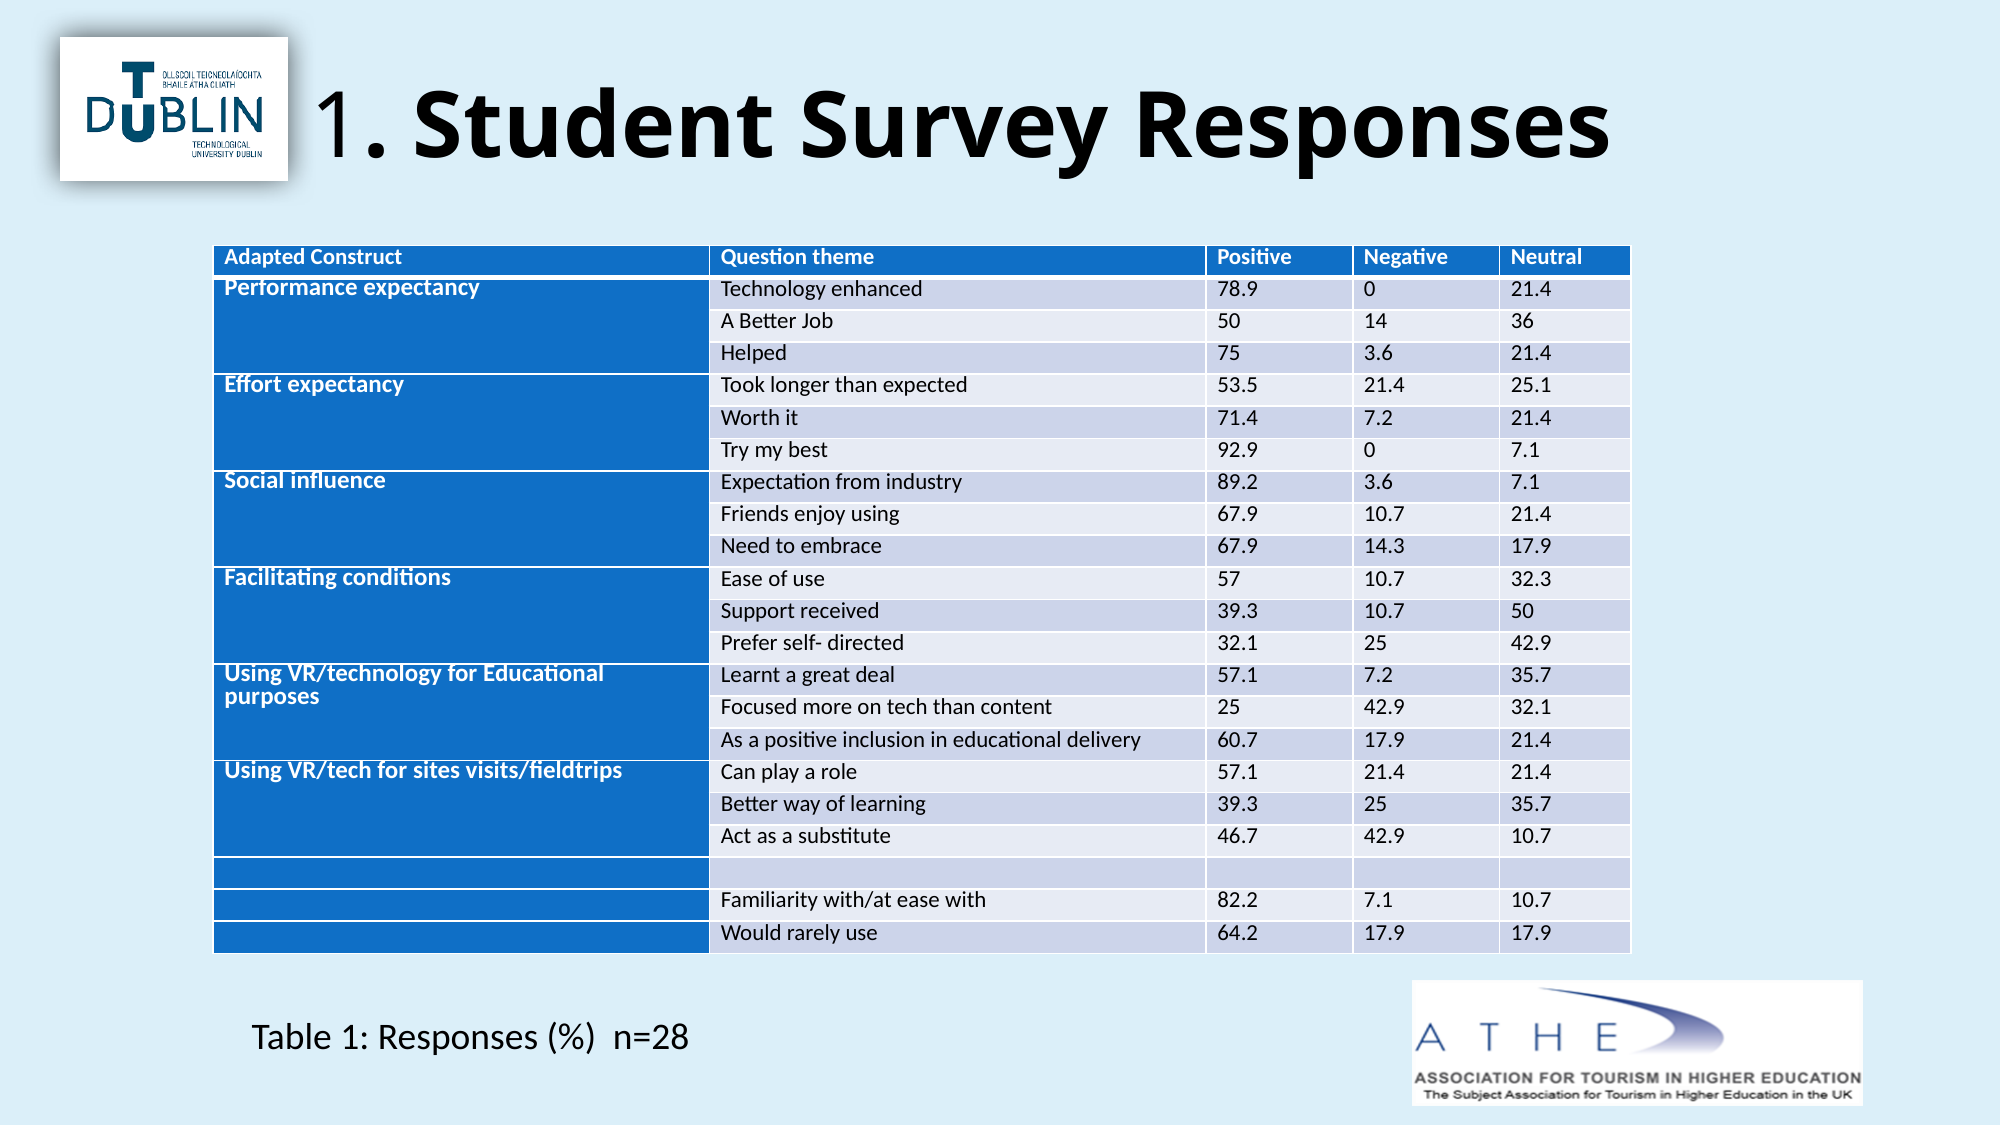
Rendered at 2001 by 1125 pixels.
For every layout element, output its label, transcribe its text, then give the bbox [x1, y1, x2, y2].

table_cell As a positive inclusion in educational delivery [710, 729, 1205, 760]
table_cell 17.9 [1500, 922, 1630, 953]
table_cell 35.7 [1500, 665, 1630, 695]
table_cell Performance expectancy [214, 280, 709, 373]
table_cell Ease of use [710, 568, 1205, 599]
table_cell [214, 922, 709, 953]
table_cell 82.2 [1207, 890, 1352, 920]
table_cell Friends enjoy using [710, 504, 1205, 534]
table_cell 7.1 [1354, 890, 1499, 920]
table_cell 92.9 [1207, 439, 1352, 470]
table_cell Worth it [710, 407, 1205, 438]
table_cell 32.1 [1500, 697, 1630, 727]
table_cell Expectation from industry [710, 472, 1205, 502]
text_box [0, 16, 2000, 59]
table_cell 25.1 [1500, 375, 1630, 405]
table_header Positive [1207, 246, 1352, 275]
table_cell Act as a substitute [710, 826, 1205, 856]
table_cell 42.9 [1354, 826, 1499, 856]
table_cell 14.3 [1354, 536, 1499, 566]
title 1. Student Survey Responses [295, 59, 1768, 195]
table_cell Using VR/technology for Educational purposes [214, 665, 709, 760]
table_cell 0 [1354, 439, 1499, 470]
table_cell [1500, 858, 1630, 888]
table_cell 7.1 [1500, 472, 1630, 502]
table_cell [1207, 858, 1352, 888]
table_cell 10.7 [1500, 890, 1630, 920]
table_cell 17.9 [1500, 536, 1630, 566]
table_cell 57.1 [1207, 761, 1352, 792]
table_cell 21.4 [1500, 761, 1630, 792]
table_cell 0 [1354, 280, 1499, 309]
table_cell 32.1 [1207, 633, 1352, 663]
table_cell 57 [1207, 568, 1352, 599]
table_cell Using VR/tech for sites visits/fieldtrips [214, 761, 709, 856]
table_cell 21.4 [1500, 280, 1630, 309]
table_cell Focused more on tech than content [710, 697, 1205, 727]
table_cell Can play a role [710, 761, 1205, 792]
table_cell 17.9 [1354, 729, 1499, 760]
table_cell Support received [710, 600, 1205, 631]
table_cell [710, 858, 1205, 888]
table_cell 71.4 [1207, 407, 1352, 438]
table_header Question theme [710, 246, 1205, 275]
table_cell 21.4 [1354, 761, 1499, 792]
table_header Negative [1354, 246, 1499, 275]
table_cell 25 [1354, 633, 1499, 663]
table_cell Would rarely use [710, 922, 1205, 953]
table_cell 46.7 [1207, 826, 1352, 856]
text_box Table 1: Responses (%) n=28 [236, 1004, 1048, 1064]
table_cell 53.5 [1207, 375, 1352, 405]
table_cell 21.4 [1500, 343, 1630, 373]
slide_number 6 [1412, 1042, 1863, 1103]
table_cell 64.2 [1207, 922, 1352, 953]
table_cell 32.3 [1500, 568, 1630, 599]
table_header Neutral [1500, 246, 1630, 275]
table_cell 89.2 [1207, 472, 1352, 502]
table_cell Helped [710, 343, 1205, 373]
table_cell Need to embrace [710, 536, 1205, 566]
table_cell [214, 858, 709, 888]
picture [60, 59, 288, 181]
table_cell 42.9 [1354, 697, 1499, 727]
table_cell 14 [1354, 311, 1499, 341]
table_cell 50 [1207, 311, 1352, 341]
table_cell 21.4 [1354, 375, 1499, 405]
table_cell Facilitating conditions [214, 568, 709, 663]
table_cell Effort expectancy [214, 375, 709, 470]
table_cell Try my best [710, 439, 1205, 470]
table_cell 3.6 [1354, 343, 1499, 373]
table_cell 10.7 [1354, 504, 1499, 534]
table_cell 10.7 [1354, 600, 1499, 631]
table_cell Social influence [214, 472, 709, 566]
table_cell [1354, 858, 1499, 888]
table_cell 7.1 [1500, 439, 1630, 470]
table_cell [214, 890, 709, 920]
table_cell 7.2 [1354, 665, 1499, 695]
picture [1412, 980, 1863, 1042]
table_cell Technology enhanced [710, 280, 1205, 309]
table_cell 25 [1207, 697, 1352, 727]
table_cell 42.9 [1500, 633, 1630, 663]
table_cell 10.7 [1354, 568, 1499, 599]
table_cell 36 [1500, 311, 1630, 341]
table_cell 17.9 [1354, 922, 1499, 953]
table_cell 25 [1354, 793, 1499, 824]
table_cell 35.7 [1500, 793, 1630, 824]
table_header Adapted Construct [214, 246, 709, 275]
table_cell 21.4 [1500, 407, 1630, 438]
table_cell 78.9 [1207, 280, 1352, 309]
table_cell 39.3 [1207, 793, 1352, 824]
table_cell Prefer self- directed [710, 633, 1205, 663]
table_cell 21.4 [1500, 729, 1630, 760]
table_cell 75 [1207, 343, 1352, 373]
table_cell 3.6 [1354, 472, 1499, 502]
table_cell 67.9 [1207, 536, 1352, 566]
table_cell 60.7 [1207, 729, 1352, 760]
table_cell Better way of learning [710, 793, 1205, 824]
table_cell 39.3 [1207, 600, 1352, 631]
table_cell 67.9 [1207, 504, 1352, 534]
table_cell 21.4 [1500, 504, 1630, 534]
table_cell A Better Job [710, 311, 1205, 341]
table_cell Took longer than expected [710, 375, 1205, 405]
table_cell 10.7 [1500, 826, 1630, 856]
table_cell 50 [1500, 600, 1630, 631]
table_cell 57.1 [1207, 665, 1352, 695]
table_cell 7.2 [1354, 407, 1499, 438]
table_cell Learnt a great deal [710, 665, 1205, 695]
table_cell Familiarity with/at ease with [710, 890, 1205, 920]
